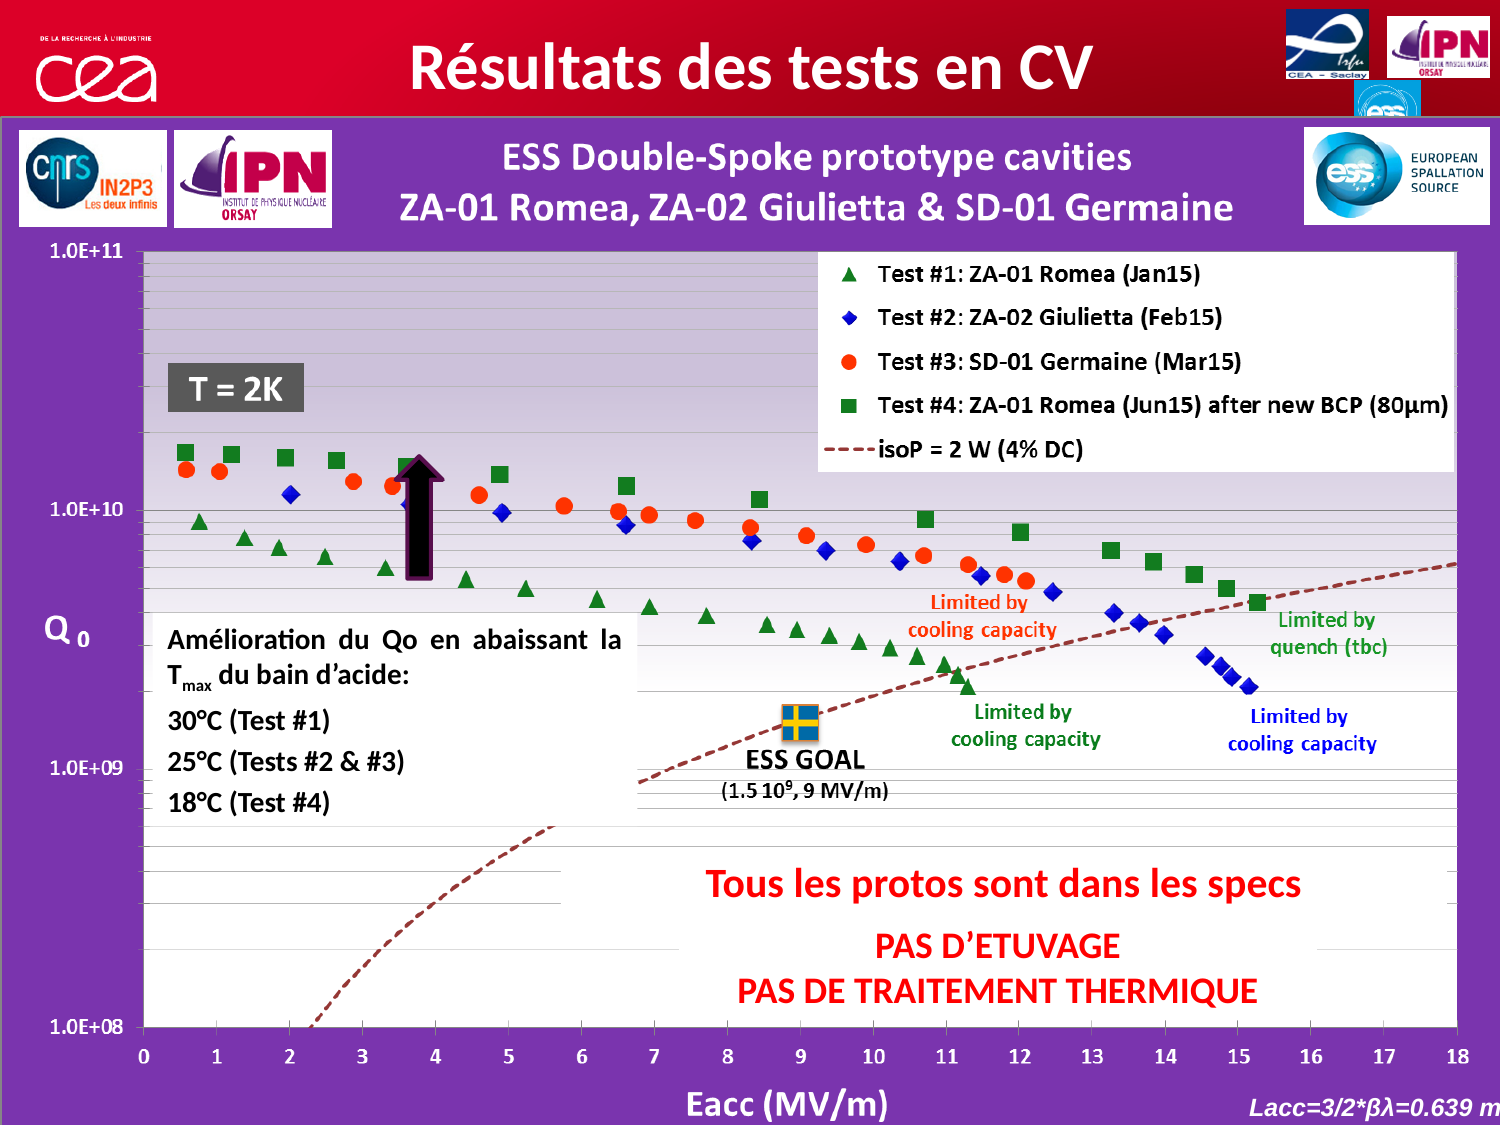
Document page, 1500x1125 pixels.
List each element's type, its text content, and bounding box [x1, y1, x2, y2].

text_box Résultats des tests en CV [226, 15, 1278, 106]
picture [0, 0, 1500, 1125]
